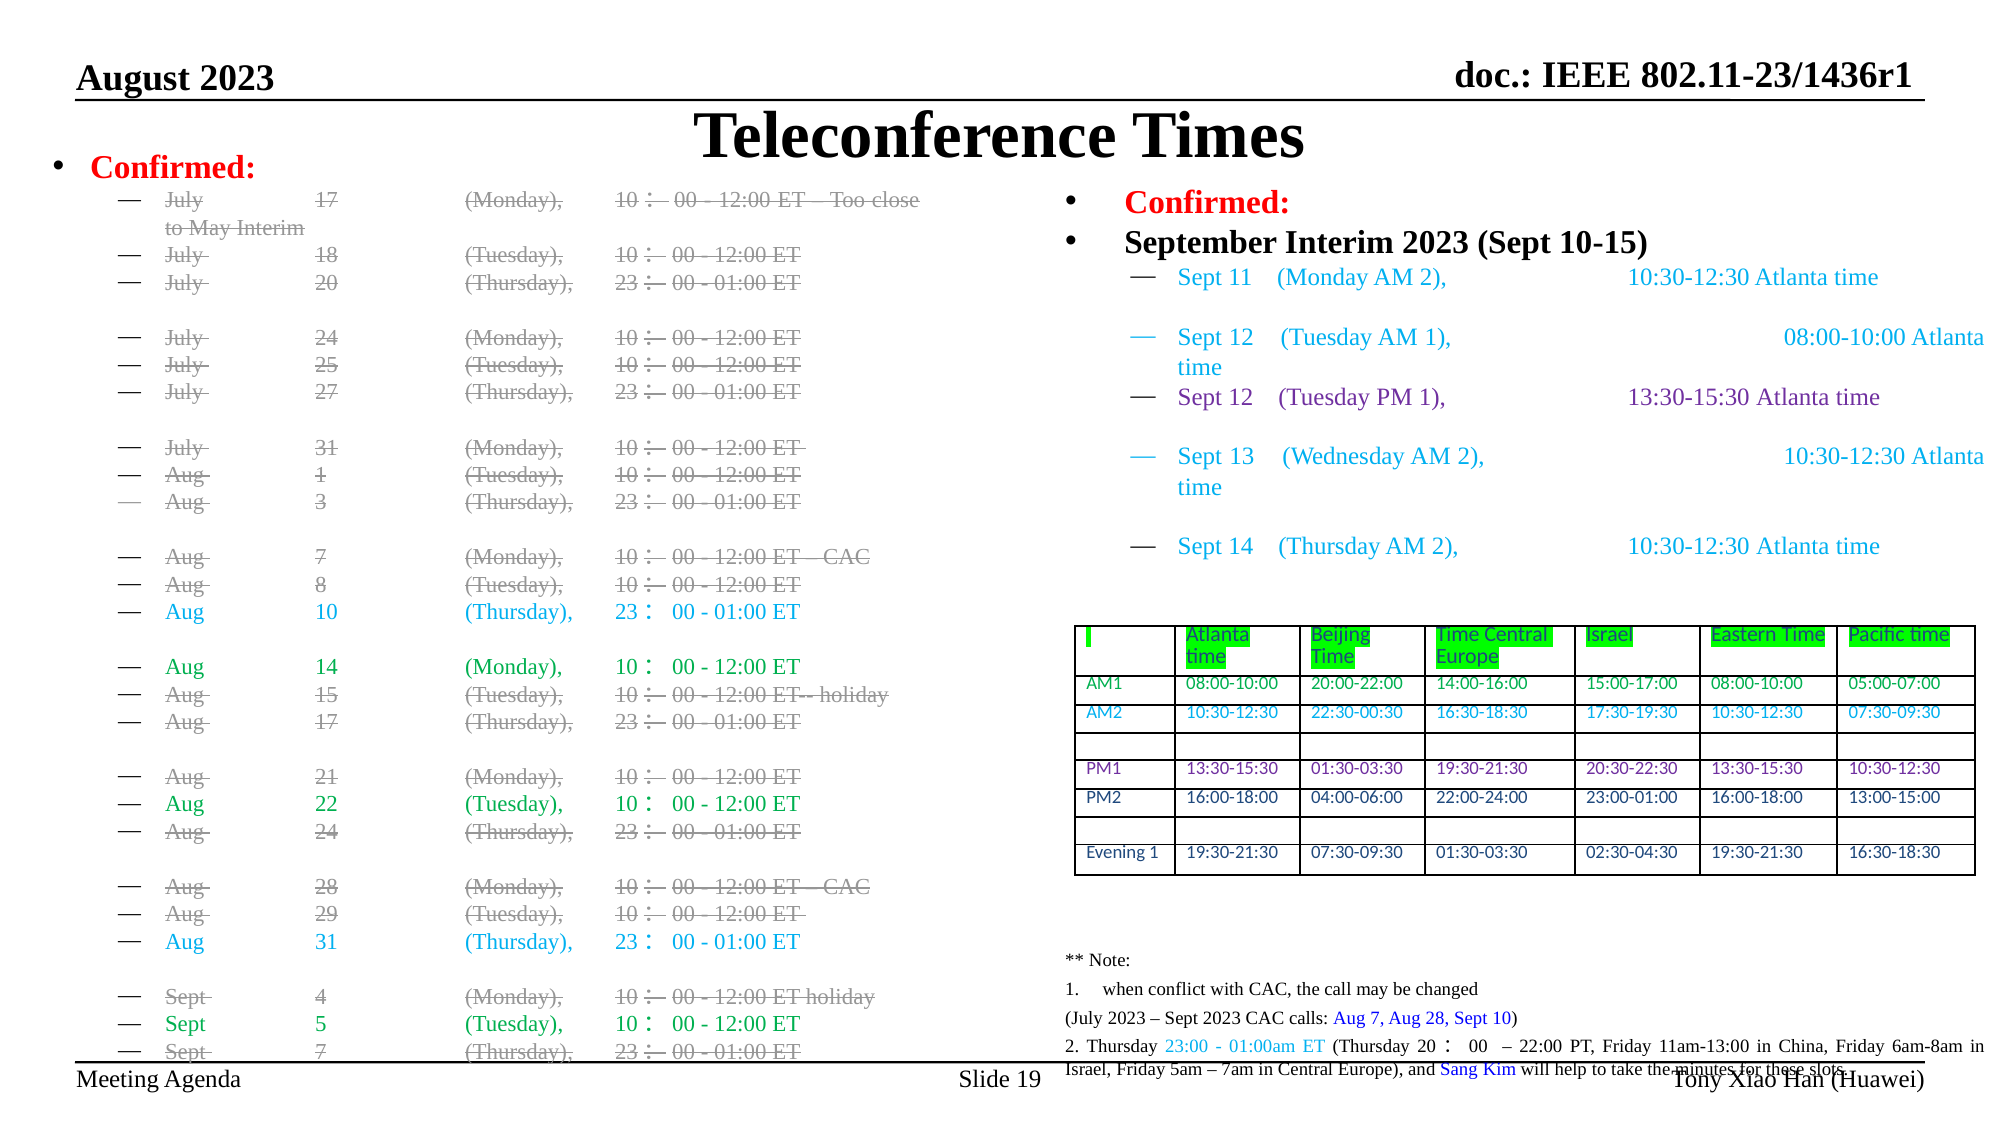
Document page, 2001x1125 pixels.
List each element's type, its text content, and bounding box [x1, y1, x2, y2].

text_box Confirmed: July 17 (Monday), 10：00 - 12:00 ET – Too close to May Interim July 18 (Tuesday), 10：00 - 12:00 ET July 20 (Thursday), 23：00 - 01:00 ET July 24 (Monday), 10：00 - 12:00 ET July 25 (Tuesday), 10：00 - 12:00 ET July 27 (Thursday), 23：00 - 01:00 ET July 31 (Monday), 10：00 - 12:00 ET Aug 1 (Tuesday), 10：00 - 12:00 ET Aug 3 (Thursday), 23：00 - 01:00 ET Aug 7 (Monday), 10：00 - 12:00 ET – CAC Aug 8 (Tuesday), 10：00 - 12:00 ET Aug 10 (Thursday), 23：00 - 01:00 ET Aug 14 (Monday), 10：00 - 12:00 ET Aug 15 (Tuesday), 10：00 - 12:00 ET-- holiday Aug 17 (Thursday), 23：00 - 01:00 ET Aug 21 (Monday), 10：00 - 12:00 ET Aug 22 (Tuesday), 10：00 - 12:00 ET Aug 24 (Thursday), 23：00 - 01:00 ET Aug 28 (Monday), 10：00 - 12:00 ET – CAC Aug 29 (Tuesday), 10：00 - 12:00 ET Aug 31 (Thursday), 23：00 - 01:00 ET Sept 4 (Monday), 10：00 - 12:00 ET holiday Sept 5 (Tuesday), 10：00 - 12:00 ET Sept 7 (Thursday), 23：00 - 01:00 ET [37, 137, 935, 1038]
table_cell 04:00-06:00 [1301, 790, 1424, 816]
text_box Confirmed: September Interim 2023 (Sept 10-15) Sept 11 (Monday AM 2), 10:30-12:30 Atlanta time Sept 12 (Tuesday AM 1), 08:00-10:00 Atlanta time Sept 12 (Tuesday PM 1), 13:30-15:30 Atlanta time Sept 13 (Wednesday AM 2), 10:30-12:30 Atlanta time Sept 14 (Thursday AM 2), 10:30-12:30 Atlanta time ** Note: when conflict with CAC, the call may be changed (July 2023 – Sept 2023 CAC calls: Aug 7, Aug 28, Sept 10) 2. Thursday 23:00 - 01:00am ET (Thursday 20：00 – 22:00 PT, Friday 11am-13:00 in China, Friday 6am-8am in Israel, Friday 5am – 7am in Central Europe), and Sang Kim will help to take the minutes for these slots. [1050, 172, 2000, 1023]
table_header Atlanta time [1176, 627, 1299, 675]
table_cell PM1 [1076, 761, 1174, 788]
table_cell 19:30-21:30 [1701, 845, 1836, 874]
table_cell [1076, 818, 1174, 844]
table_cell [1176, 734, 1299, 759]
table_cell [1301, 818, 1424, 844]
table_cell 13:00-15:00 [1838, 790, 1974, 816]
table_cell PM2 [1076, 790, 1174, 816]
table_cell [1838, 734, 1974, 759]
table_cell 01:30-03:30 [1426, 845, 1574, 874]
table_cell 10:30-12:30 [1838, 761, 1974, 788]
table_cell 20:00-22:00 [1301, 677, 1424, 704]
table_cell 05:00-07:00 [1838, 677, 1974, 704]
table_cell [1426, 734, 1574, 759]
table_cell AM2 [1076, 706, 1174, 732]
table_cell [1426, 818, 1574, 844]
table_cell 19:30-21:30 [1426, 761, 1574, 788]
table_cell 22:00-24:00 [1426, 790, 1574, 816]
table_cell [1576, 734, 1699, 759]
table_cell 19:30-21:30 [1176, 845, 1299, 874]
table_header Eastern Time [1701, 627, 1836, 675]
table_cell [1076, 734, 1174, 759]
table_header Pacific time [1838, 627, 1974, 675]
table_cell 16:00-18:00 [1701, 790, 1836, 816]
table_cell 07:30-09:30 [1301, 845, 1424, 874]
table_header Beijing Time [1301, 627, 1424, 675]
table_cell 10:30-12:30 [1176, 706, 1299, 732]
table_cell 08:00-10:00 [1176, 677, 1299, 704]
table_cell [1701, 818, 1836, 844]
table_cell 23:00-01:00 [1576, 790, 1699, 816]
table_cell 07:30-09:30 [1838, 706, 1974, 732]
table_cell [1838, 818, 1974, 844]
table_cell AM1 [1076, 677, 1174, 704]
table_cell 22:30-00:30 [1301, 706, 1424, 732]
table_cell 14:00-16:00 [1426, 677, 1574, 704]
table_cell 02:30-04:30 [1576, 845, 1699, 874]
table_cell 16:00-18:00 [1176, 790, 1299, 816]
table_cell 20:30-22:30 [1576, 761, 1699, 788]
table_cell 13:30-15:30 [1176, 761, 1299, 788]
table_cell 16:30-18:30 [1426, 706, 1574, 732]
table_cell 08:00-10:00 [1701, 677, 1836, 704]
table_cell [1701, 734, 1836, 759]
table_cell Evening 1 [1076, 845, 1174, 874]
table_cell 17:30-19:30 [1576, 706, 1699, 732]
table_header Time Central Europe [1426, 627, 1574, 675]
table_cell 13:30-15:30 [1701, 761, 1836, 788]
table_cell 15:00-17:00 [1576, 677, 1699, 704]
table_header [1076, 627, 1174, 675]
table_cell 01:30-03:30 [1301, 761, 1424, 788]
text_box Teleconference Times [362, 87, 1638, 175]
table_cell 16:30-18:30 [1838, 845, 1974, 874]
table_cell 10:30-12:30 [1701, 706, 1836, 732]
table_header Israel [1576, 627, 1699, 675]
table_cell [1301, 734, 1424, 759]
table_cell [1176, 818, 1299, 844]
table_cell [1576, 818, 1699, 844]
